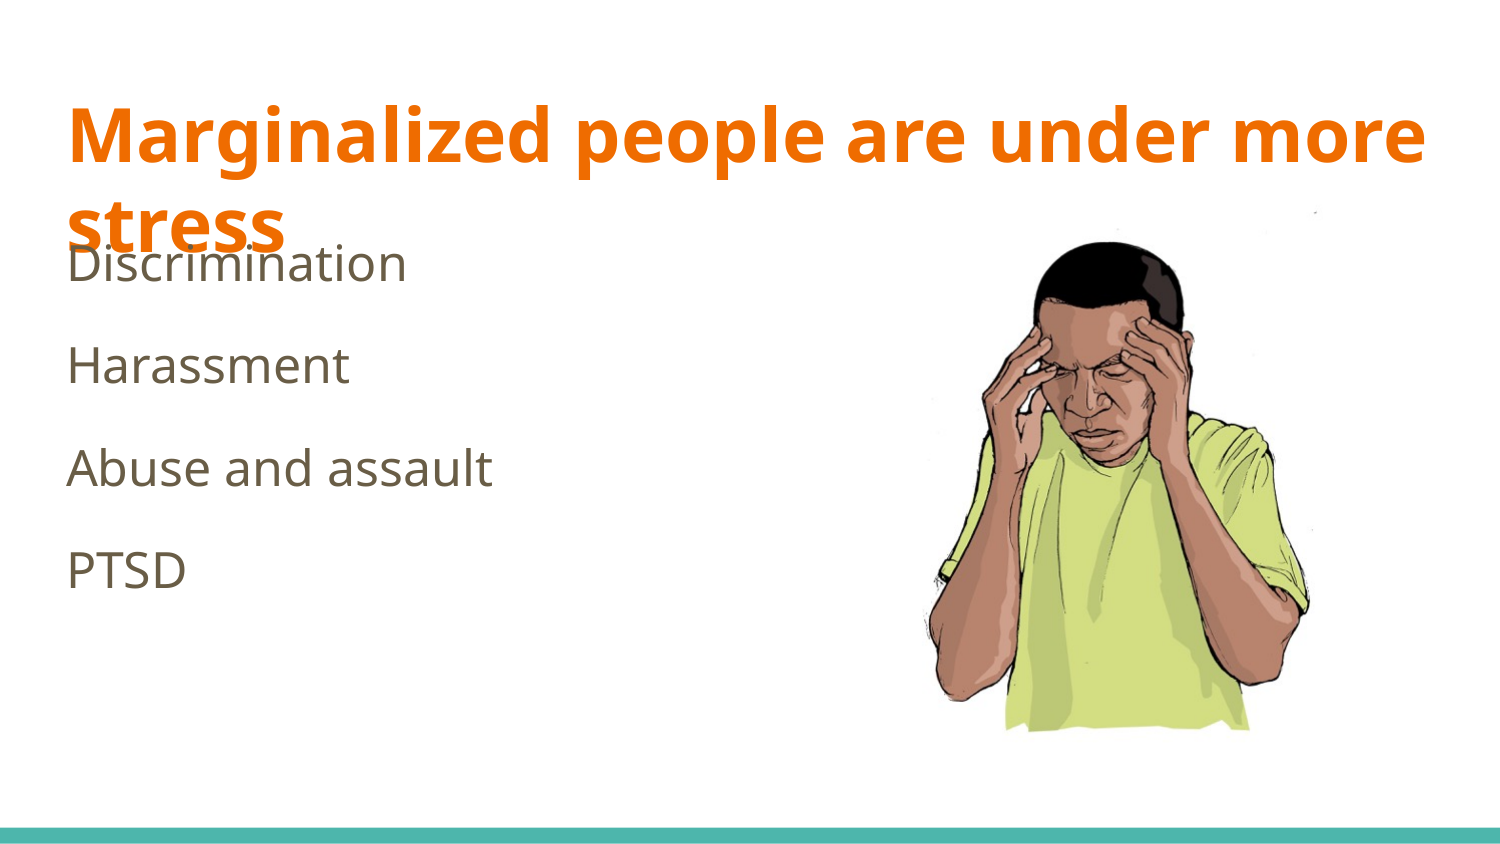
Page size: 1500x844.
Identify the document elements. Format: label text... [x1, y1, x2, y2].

picture [889, 180, 1351, 777]
title Marginalized people are under more stress [51, 72, 1449, 189]
list Discrimination Harassment Abuse and assault PTSD [51, 207, 717, 750]
